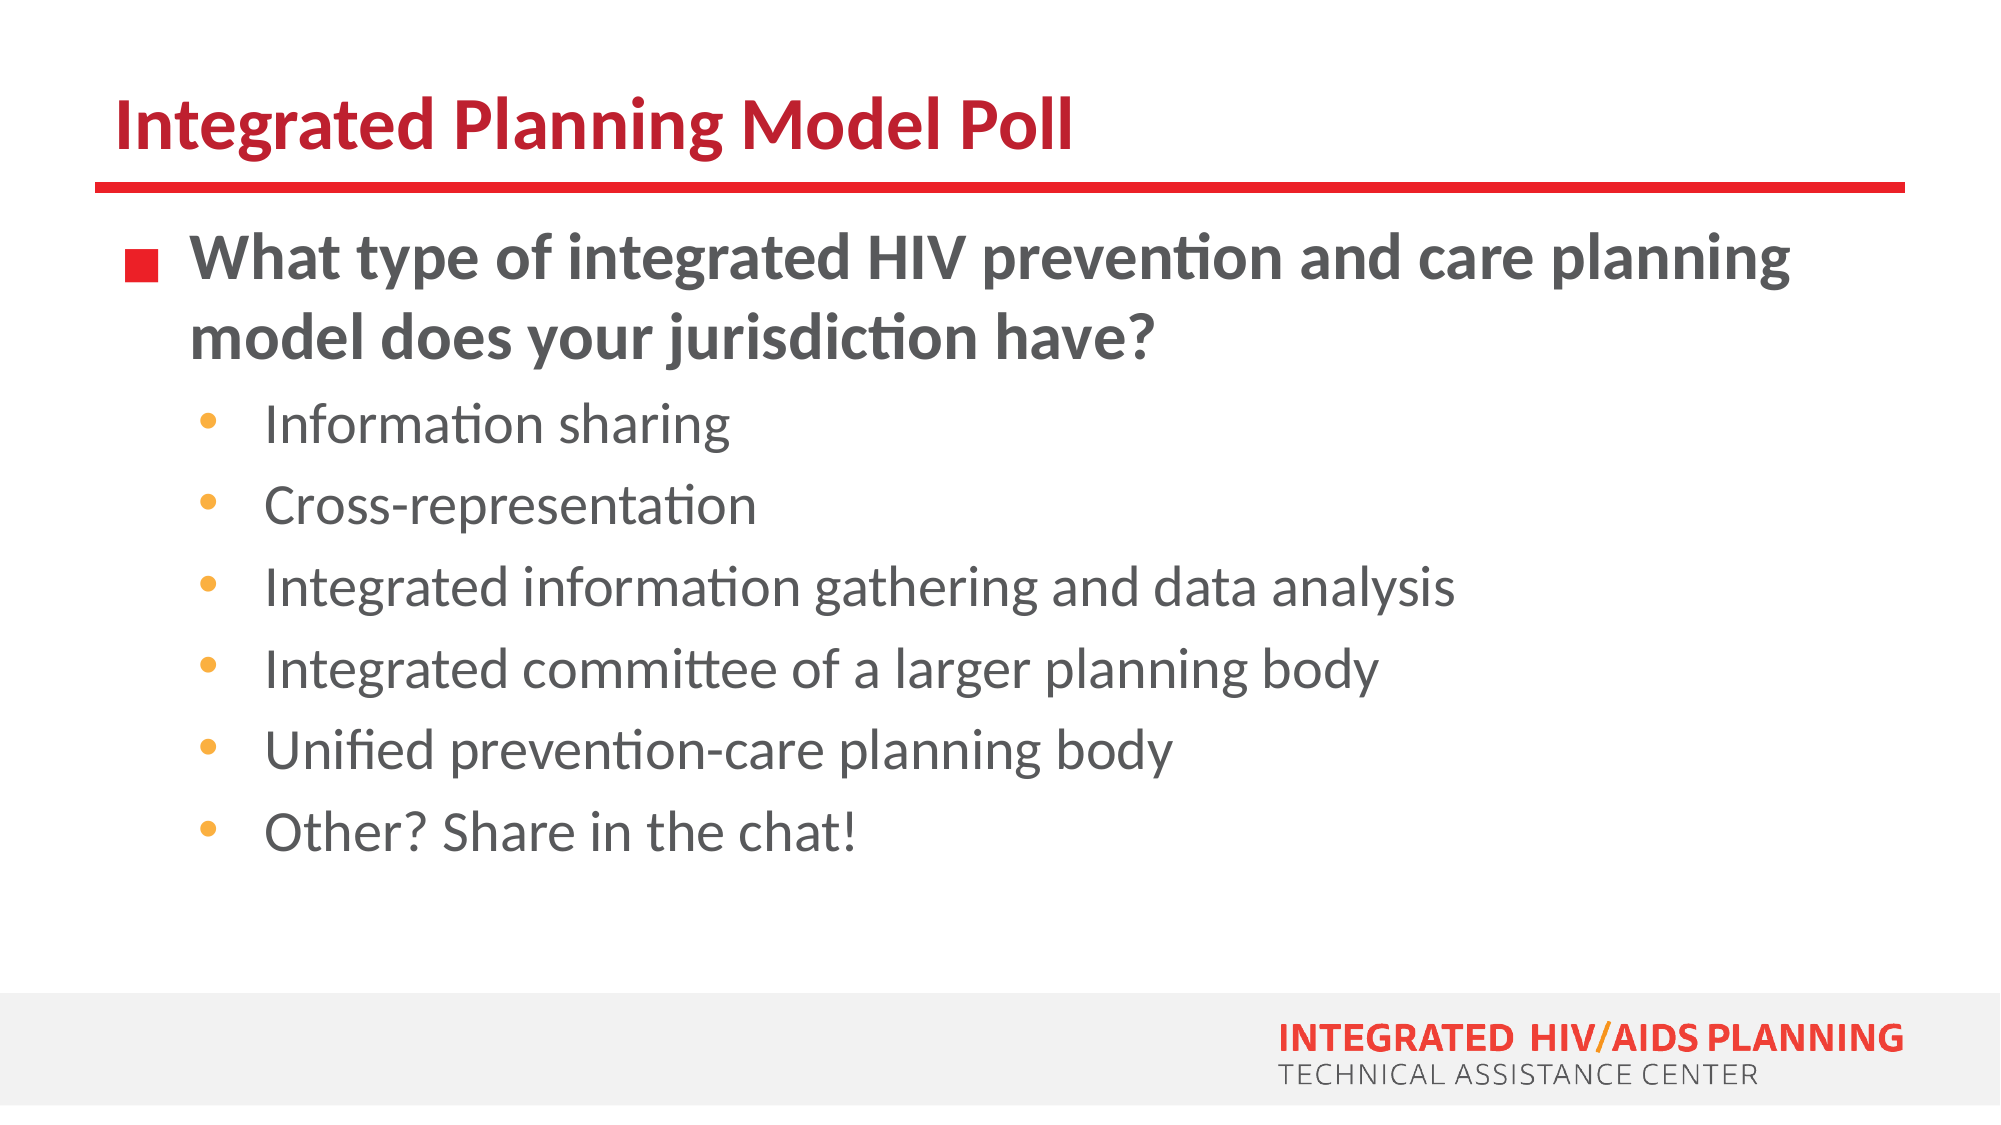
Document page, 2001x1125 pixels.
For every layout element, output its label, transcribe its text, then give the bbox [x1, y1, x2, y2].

picture [1275, 980, 1963, 1125]
list What type of integrated HIV prevention and care planning model does your jurisdiction have? Information sharing Cross-representation Integrated information gathering and data analysis Integrated committee of a larger planning body Unified prevention-care planning body Other? Share in the chat! [99, 198, 1950, 993]
title Integrated Planning Model Poll [99, 45, 1900, 196]
